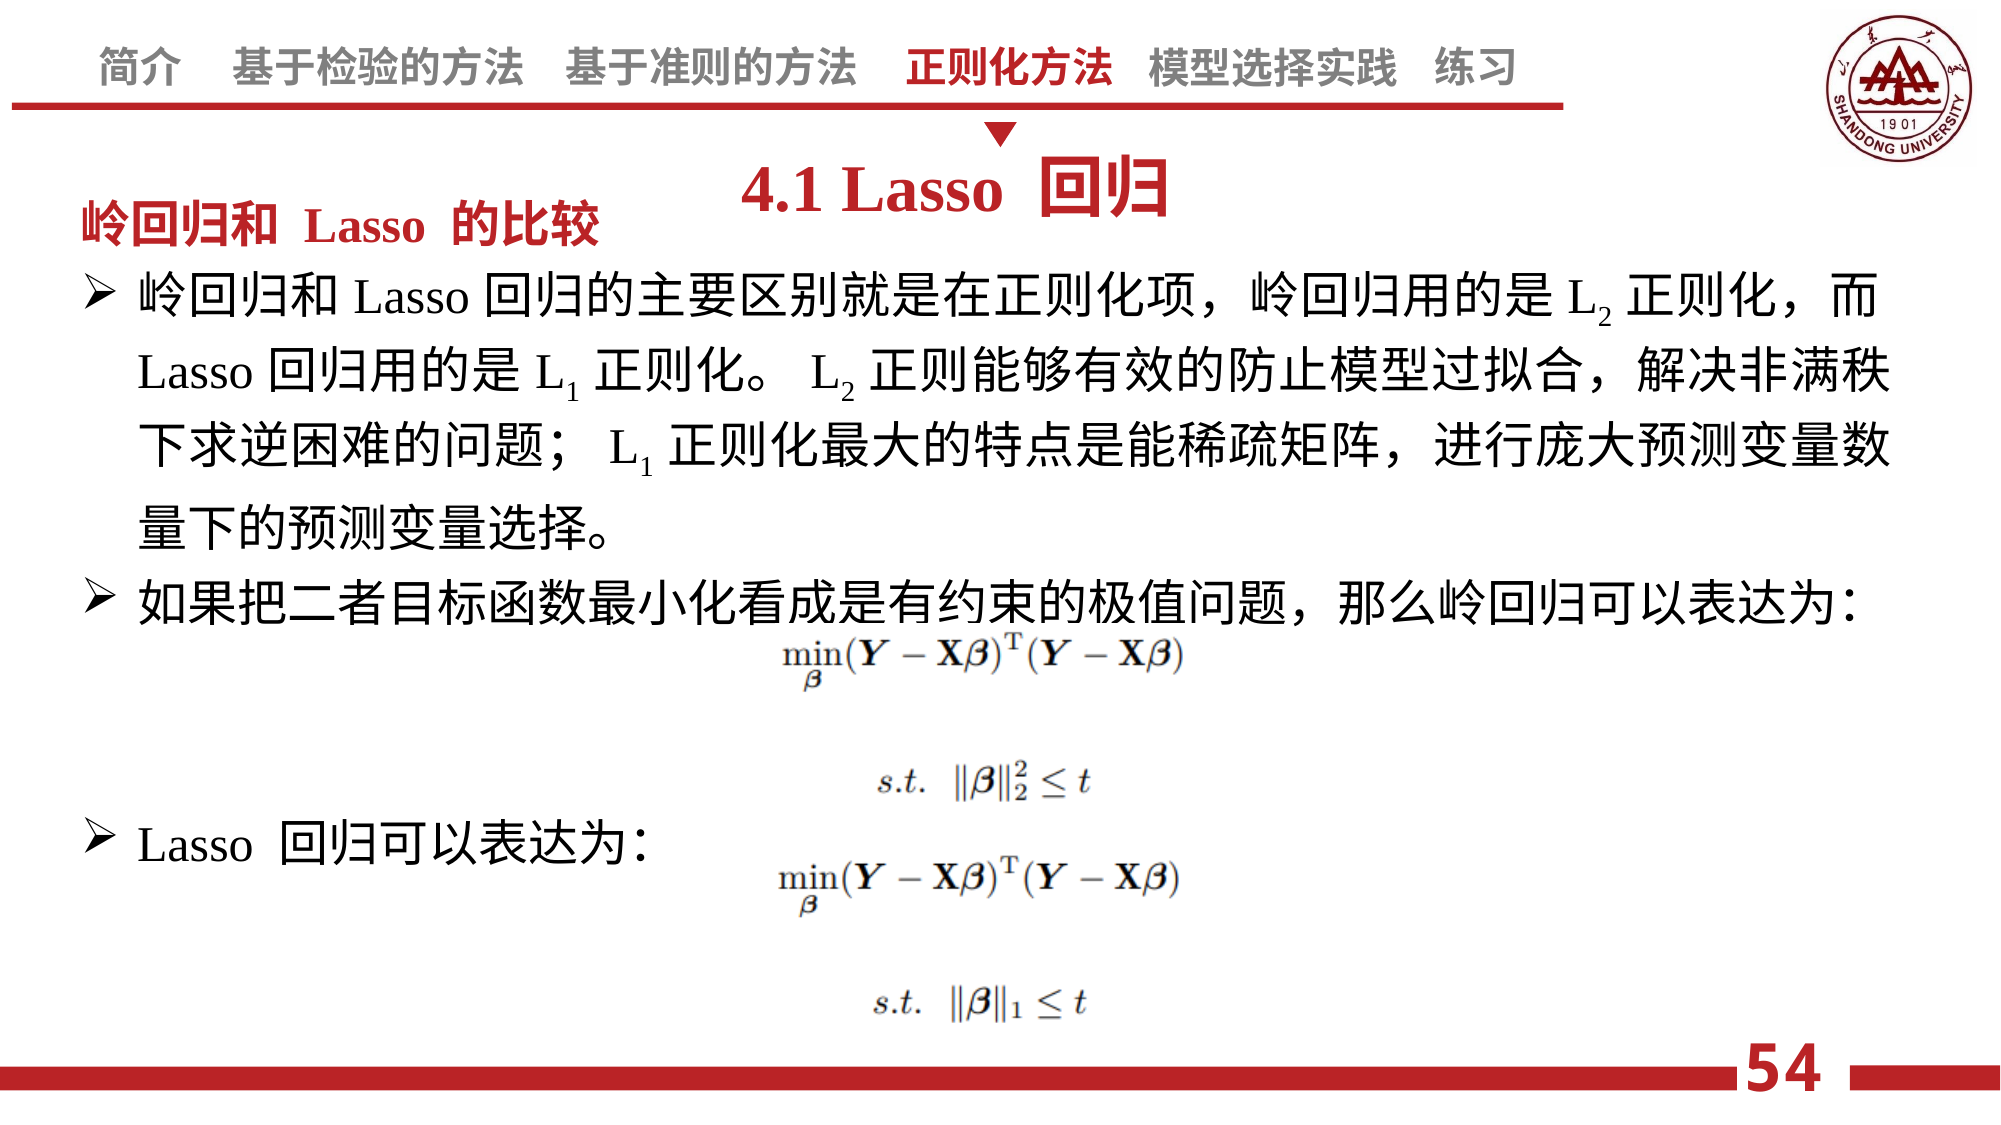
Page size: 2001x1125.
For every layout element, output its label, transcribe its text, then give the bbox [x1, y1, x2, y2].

text_box 岭回归和Lasso回归的主要区别就是在正则化项，岭回归用的是L2正则化，而Lasso回归用的是L1正则化。L2正则能够有效的防止模型过拟合，解决非满秩下求逆困难的问题；L1正则化最大的特点是能稀疏矩阵，进行庞大预测变量数量下的预测变量选择。 如果把二者目标函数最小化看成是有约束的极值问题，那么岭回归可以表达为： Lasso 回归可以表达为： [65, 249, 1907, 955]
picture [1820, 9, 1977, 167]
text_box 岭回归和 Lasso 的比较 [65, 185, 1069, 261]
picture [752, 845, 1216, 1034]
picture [774, 623, 1198, 827]
text_box 4.1 Lasso 回归 [713, 137, 1716, 232]
